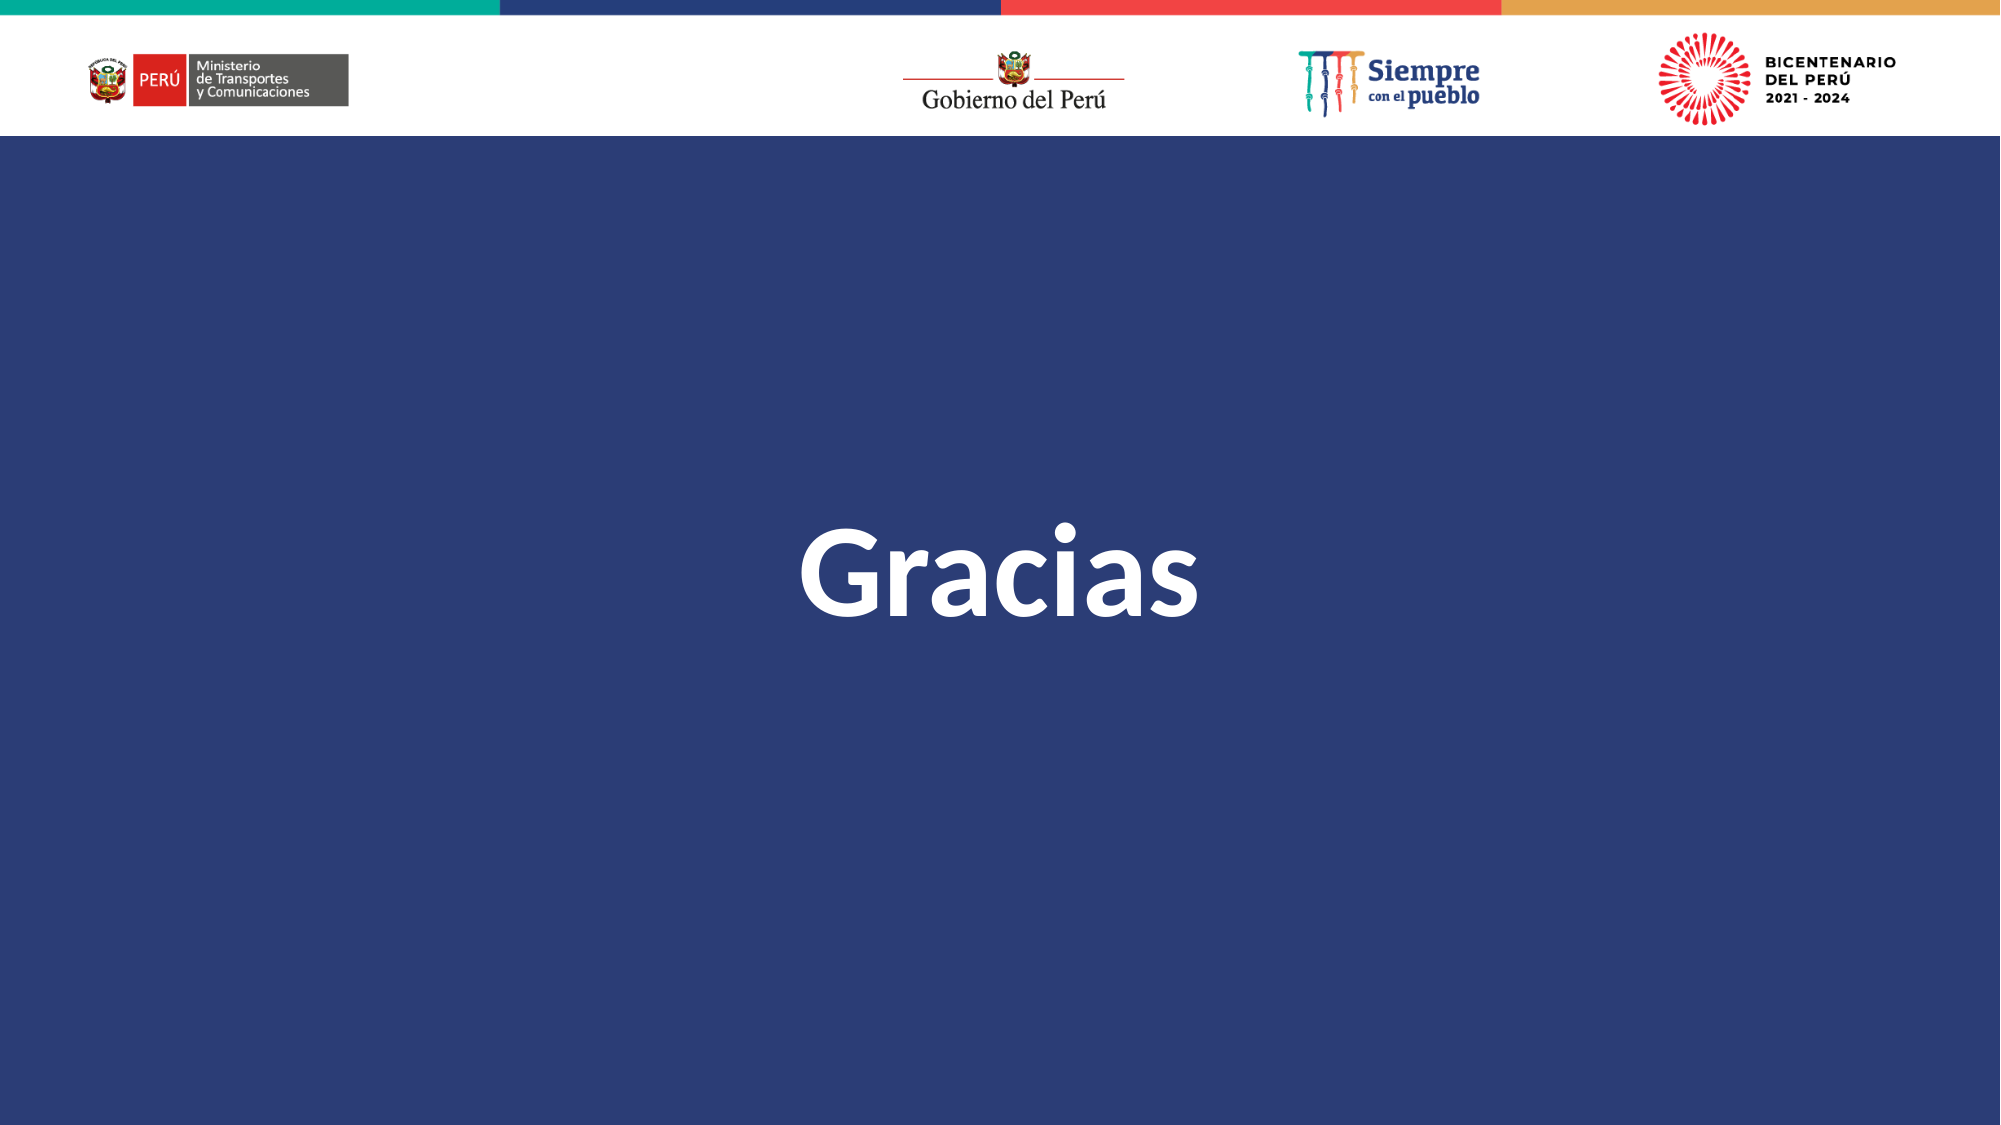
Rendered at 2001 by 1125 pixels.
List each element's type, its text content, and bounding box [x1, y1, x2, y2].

picture [0, 0, 2000, 137]
title Gracias [425, 339, 1575, 653]
